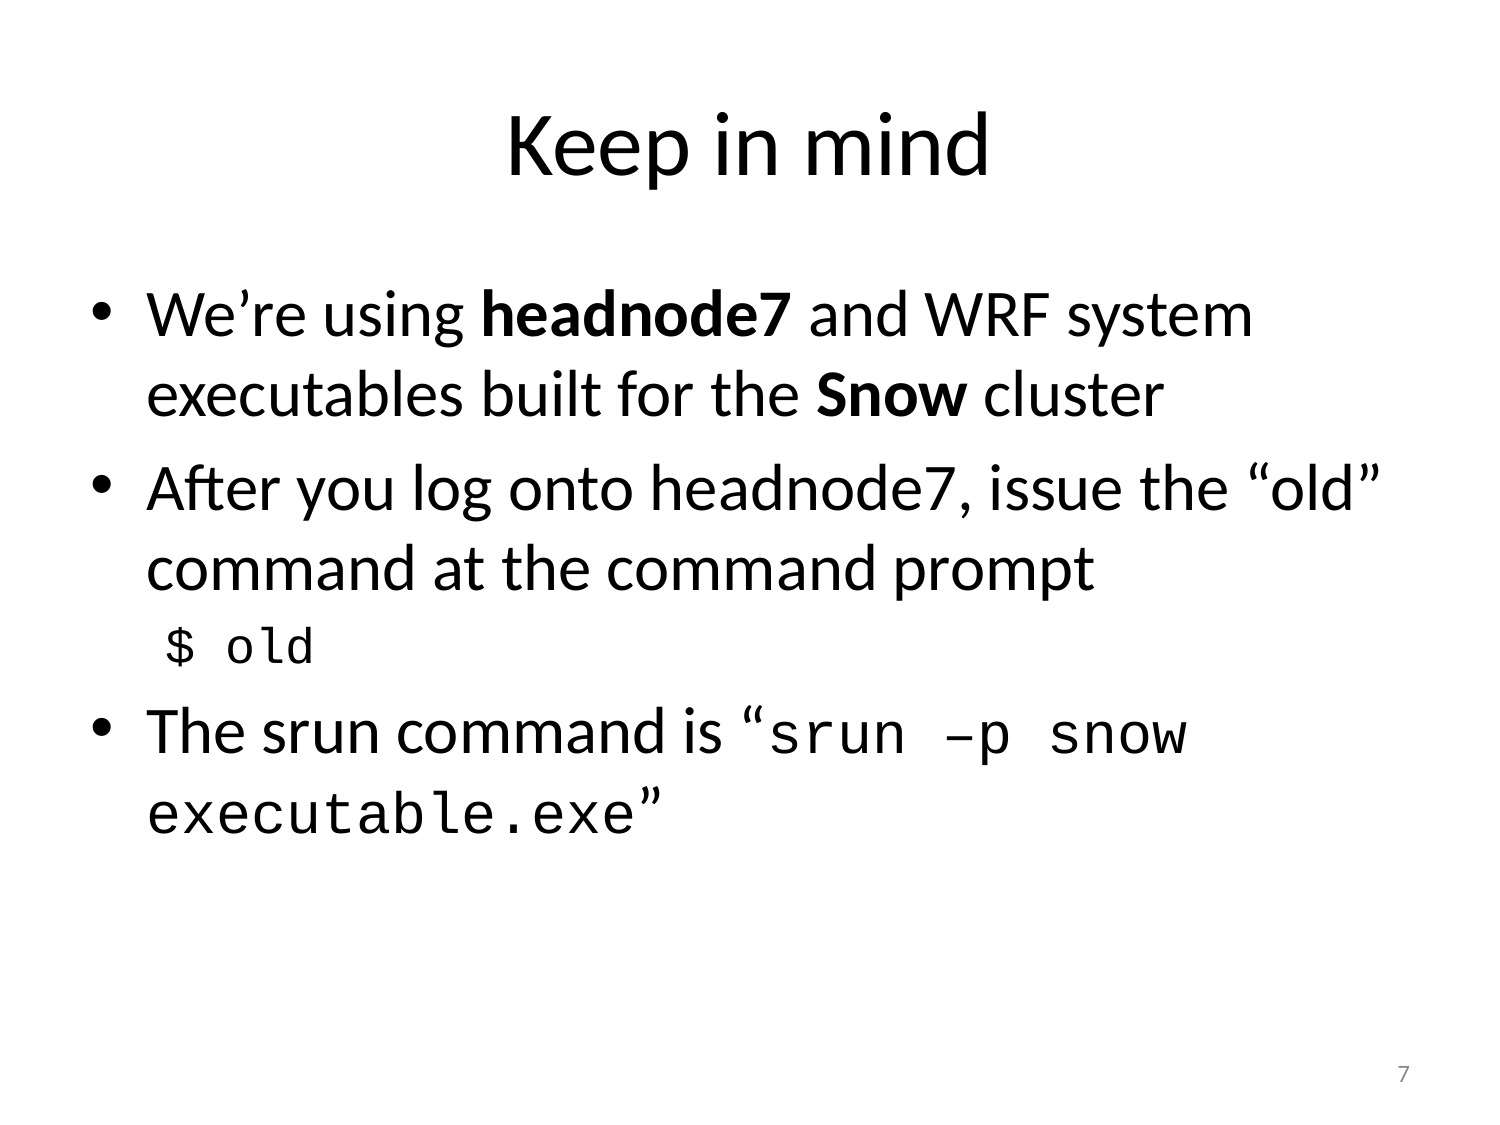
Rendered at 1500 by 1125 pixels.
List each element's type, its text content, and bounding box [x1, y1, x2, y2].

title Keep in mind [75, 45, 1425, 233]
slide_number 7 [1074, 1042, 1425, 1103]
list We’re using headnode7 and WRF system executables built for the Snow cluster After you log onto headnode7, issue the “old” command at the command prompt $ old The srun command is “srun –p snow executable.exe” [75, 262, 1425, 1005]
